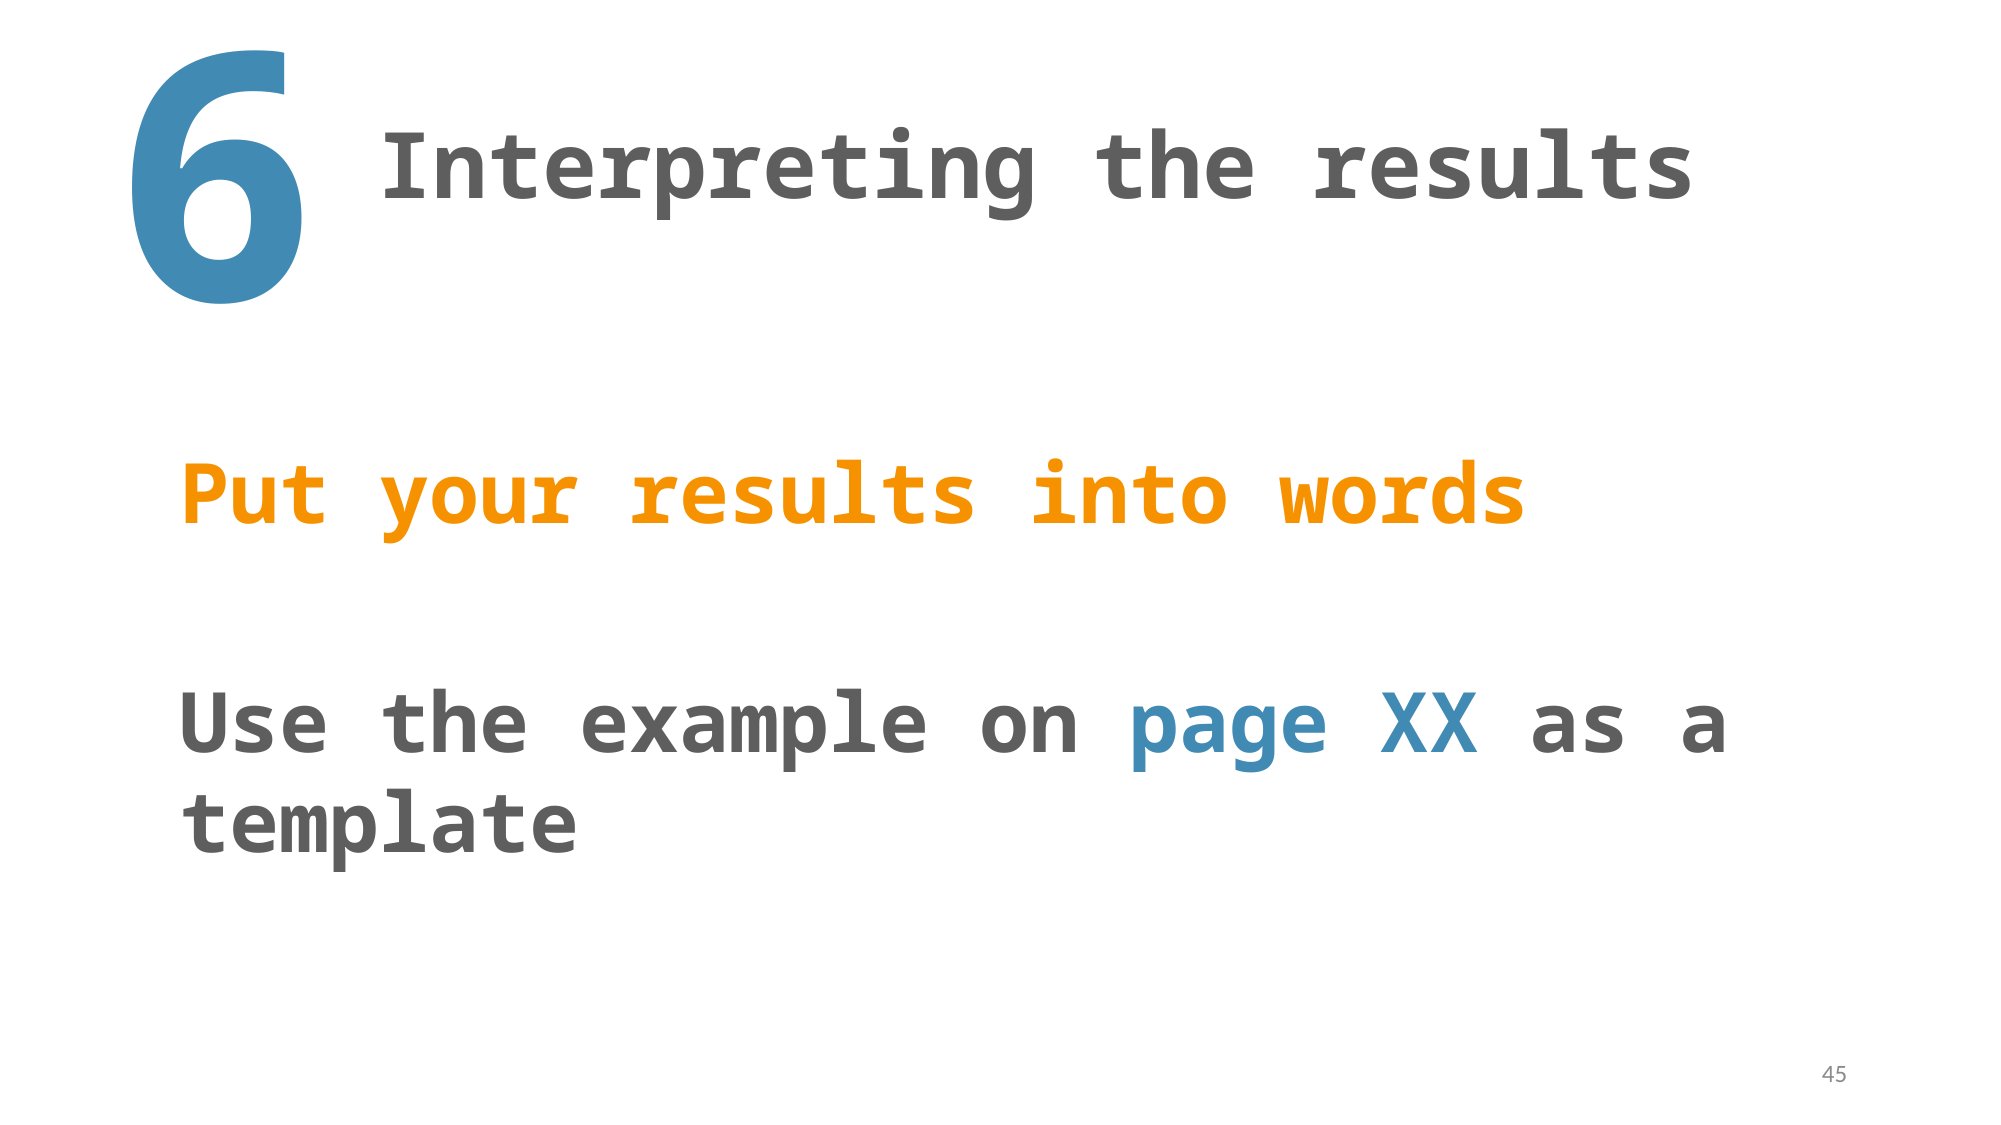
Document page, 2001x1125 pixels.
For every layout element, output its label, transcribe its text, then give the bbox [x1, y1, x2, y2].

title Interpreting the results [362, 59, 1863, 278]
text_box 6 [98, 0, 336, 378]
slide_number 45 [1412, 1042, 1863, 1103]
text_box Use the example on page XX as a template [164, 661, 1863, 877]
text_box Put your results into words [164, 433, 1863, 549]
